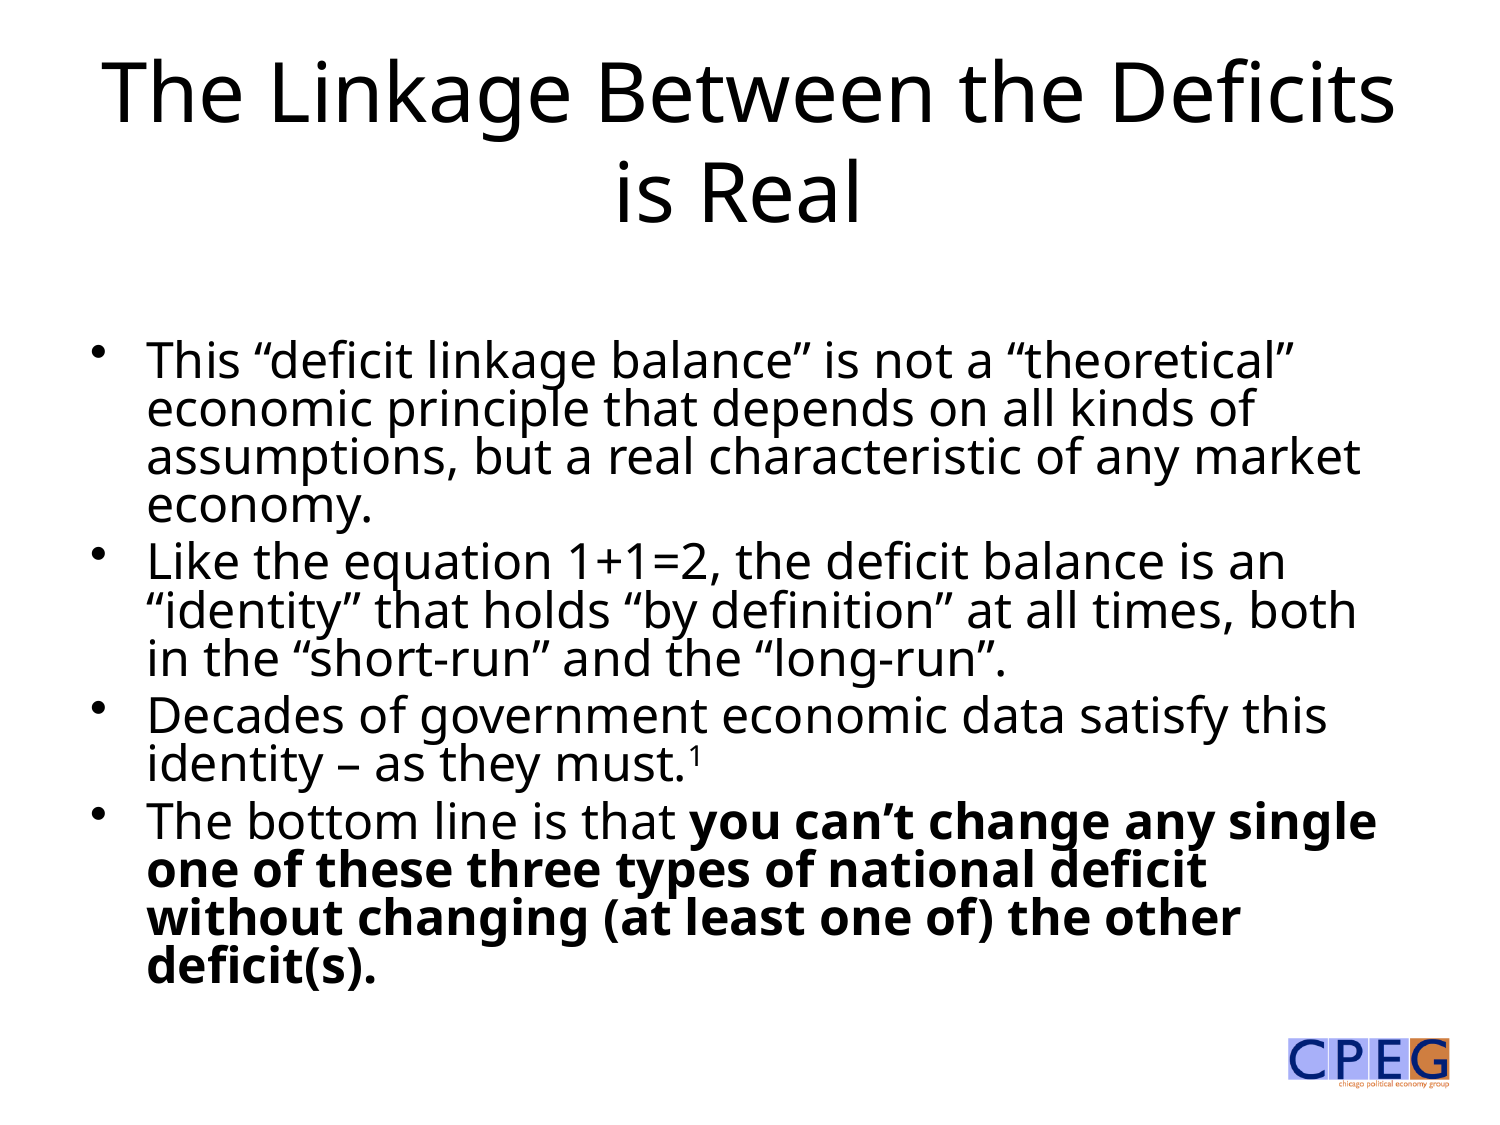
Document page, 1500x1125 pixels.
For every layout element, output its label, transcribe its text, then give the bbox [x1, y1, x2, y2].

picture [1287, 1037, 1451, 1090]
title The Linkage Between the Deficits is Real [75, 45, 1425, 233]
list This “deficit linkage balance” is not a “theoretical” economic principle that depends on all kinds of assumptions, but a real characteristic of any market economy. Like the equation 1+1=2, the deficit balance is an “identity” that holds “by definition” at all times, both in the “short-run” and the “long-run”. Decades of government economic data satisfy this identity – as they must.1 The bottom line is that you can’t change any single one of these three types of national deficit without changing (at least one of) the other deficit(s). [75, 262, 1425, 1075]
